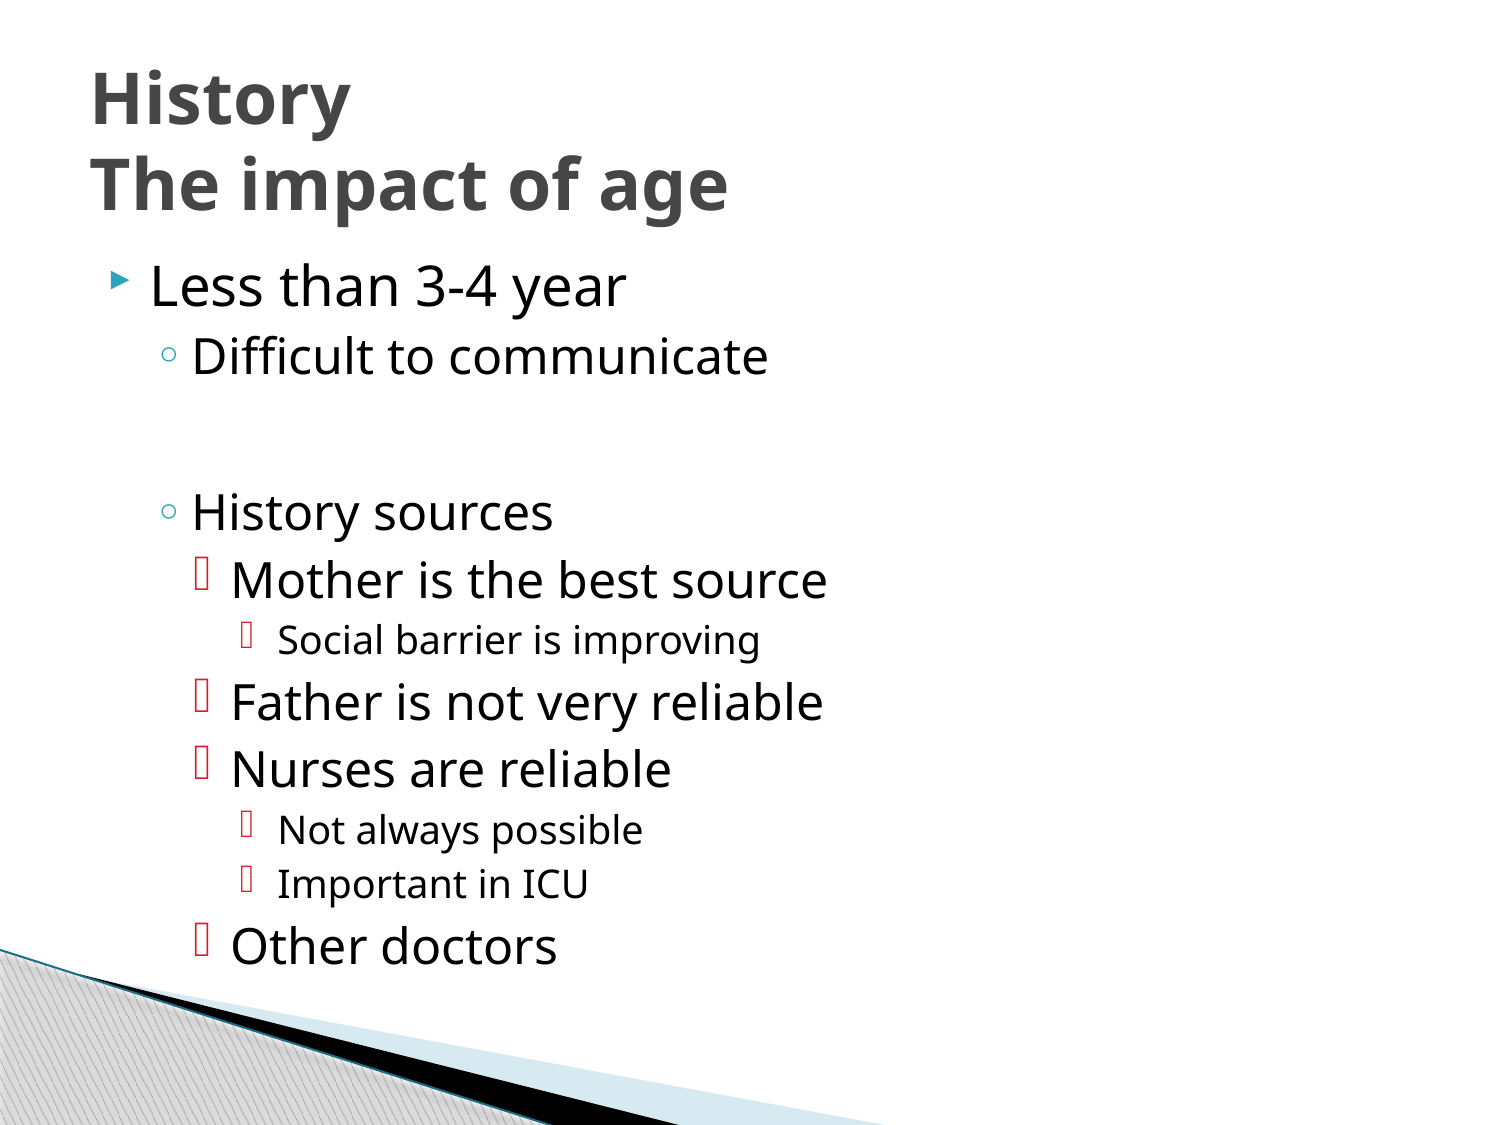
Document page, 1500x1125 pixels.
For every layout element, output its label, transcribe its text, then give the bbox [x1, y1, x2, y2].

title History The impact of age [75, 45, 1425, 233]
list Less than 3-4 year Difficult to communicate History sources Mother is the best source Social barrier is improving Father is not very reliable Nurses are reliable Not always possible Important in ICU Other doctors [75, 243, 1500, 1050]
